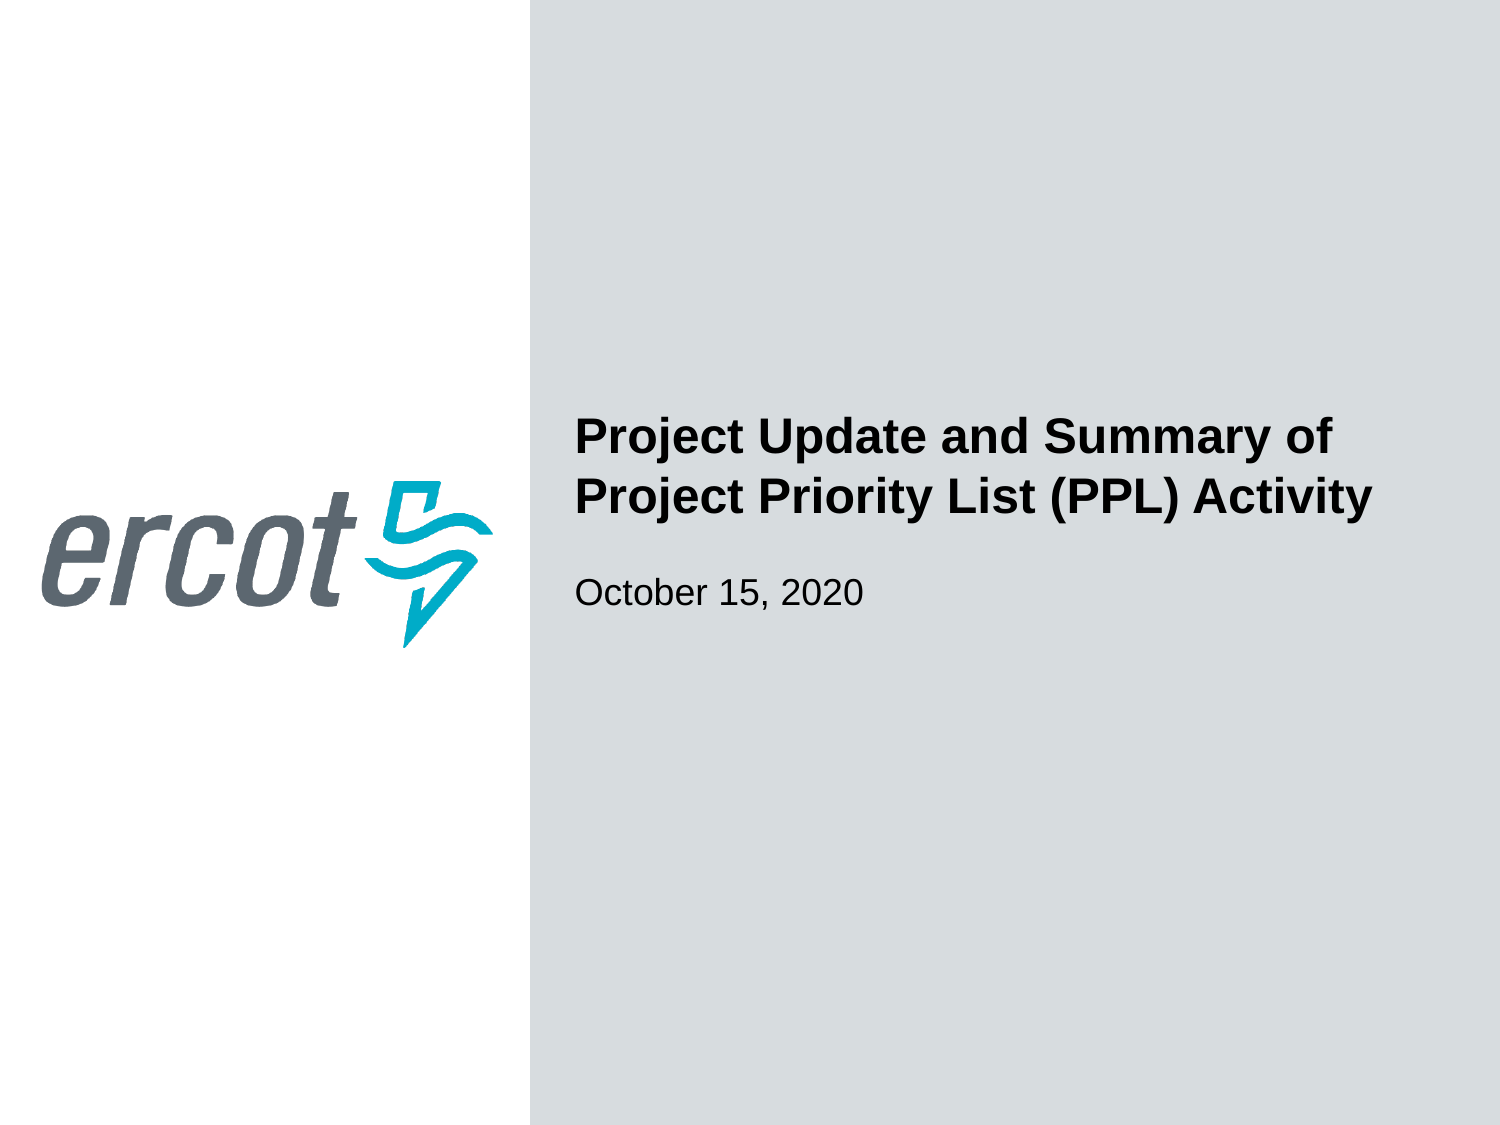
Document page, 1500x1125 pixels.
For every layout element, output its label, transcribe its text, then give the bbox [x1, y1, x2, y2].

text_box Project Update and Summary of Project Priority List (PPL) Activity October 15, 2020 [559, 395, 1486, 621]
picture [32, 471, 501, 654]
